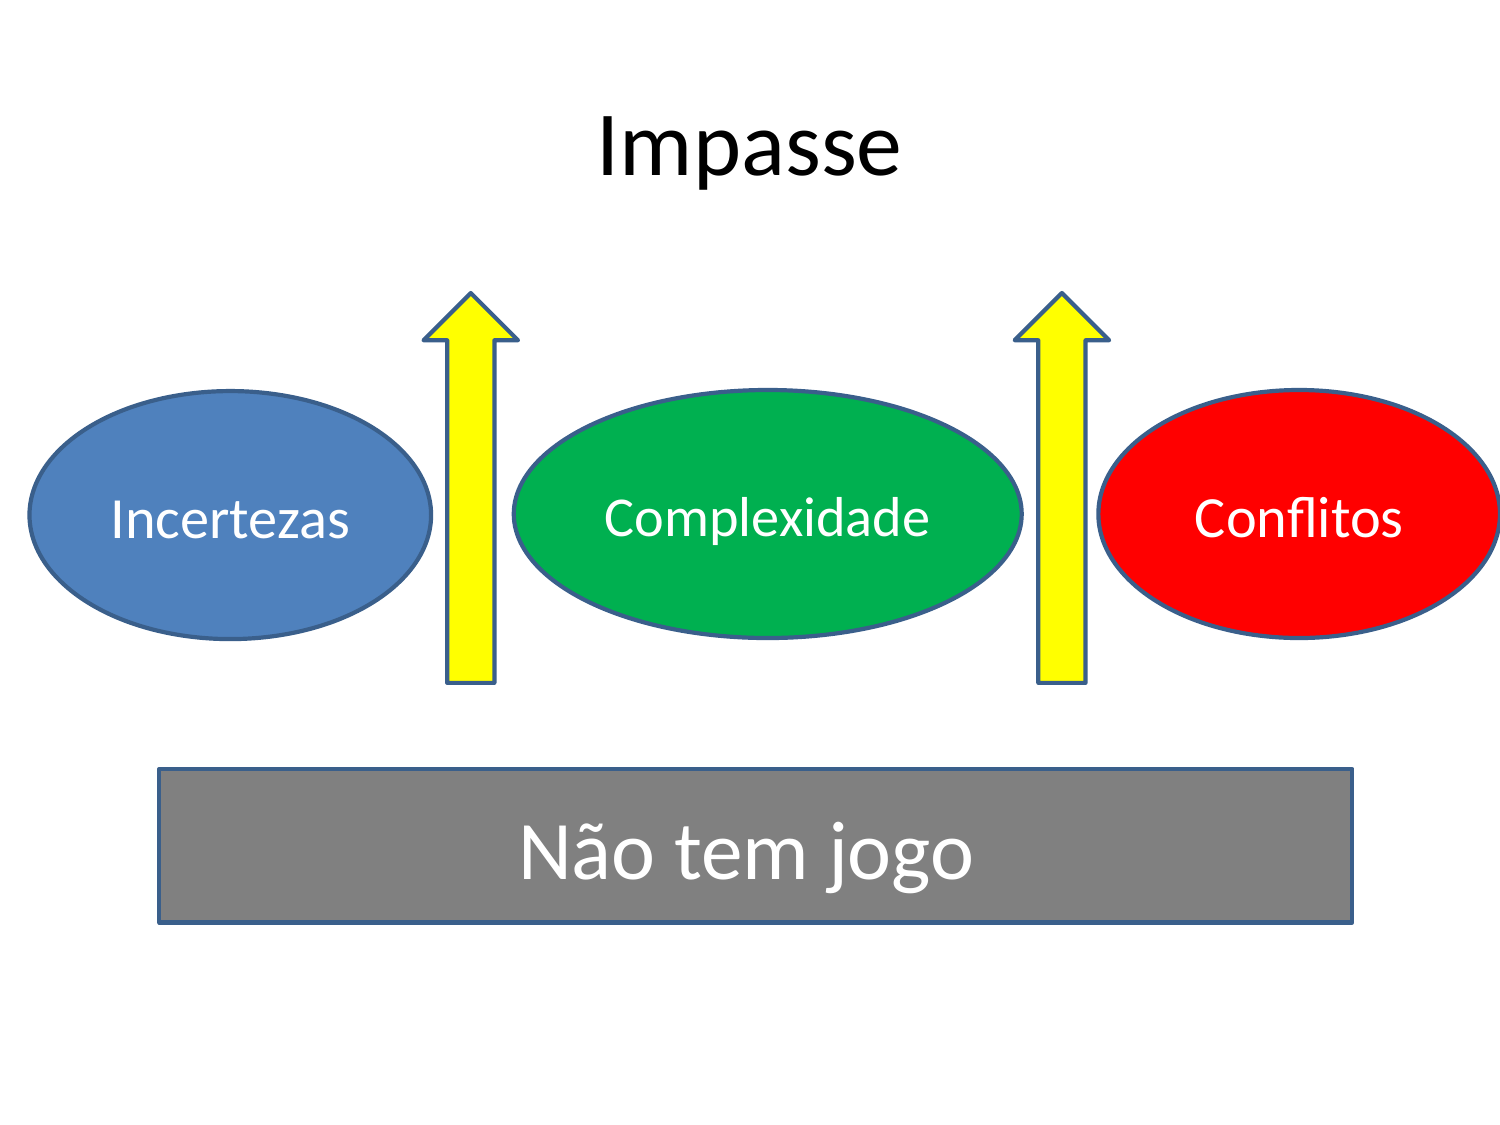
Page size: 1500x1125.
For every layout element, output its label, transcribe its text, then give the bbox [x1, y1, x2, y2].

text_box Incertezas [27, 388, 434, 642]
text_box Complexidade [511, 387, 1024, 641]
title Impasse [75, 45, 1425, 233]
text_box [421, 290, 520, 685]
text_box Conflitos [1096, 387, 1500, 641]
text_box [1012, 290, 1112, 685]
text_box Não tem jogo [157, 767, 1354, 925]
